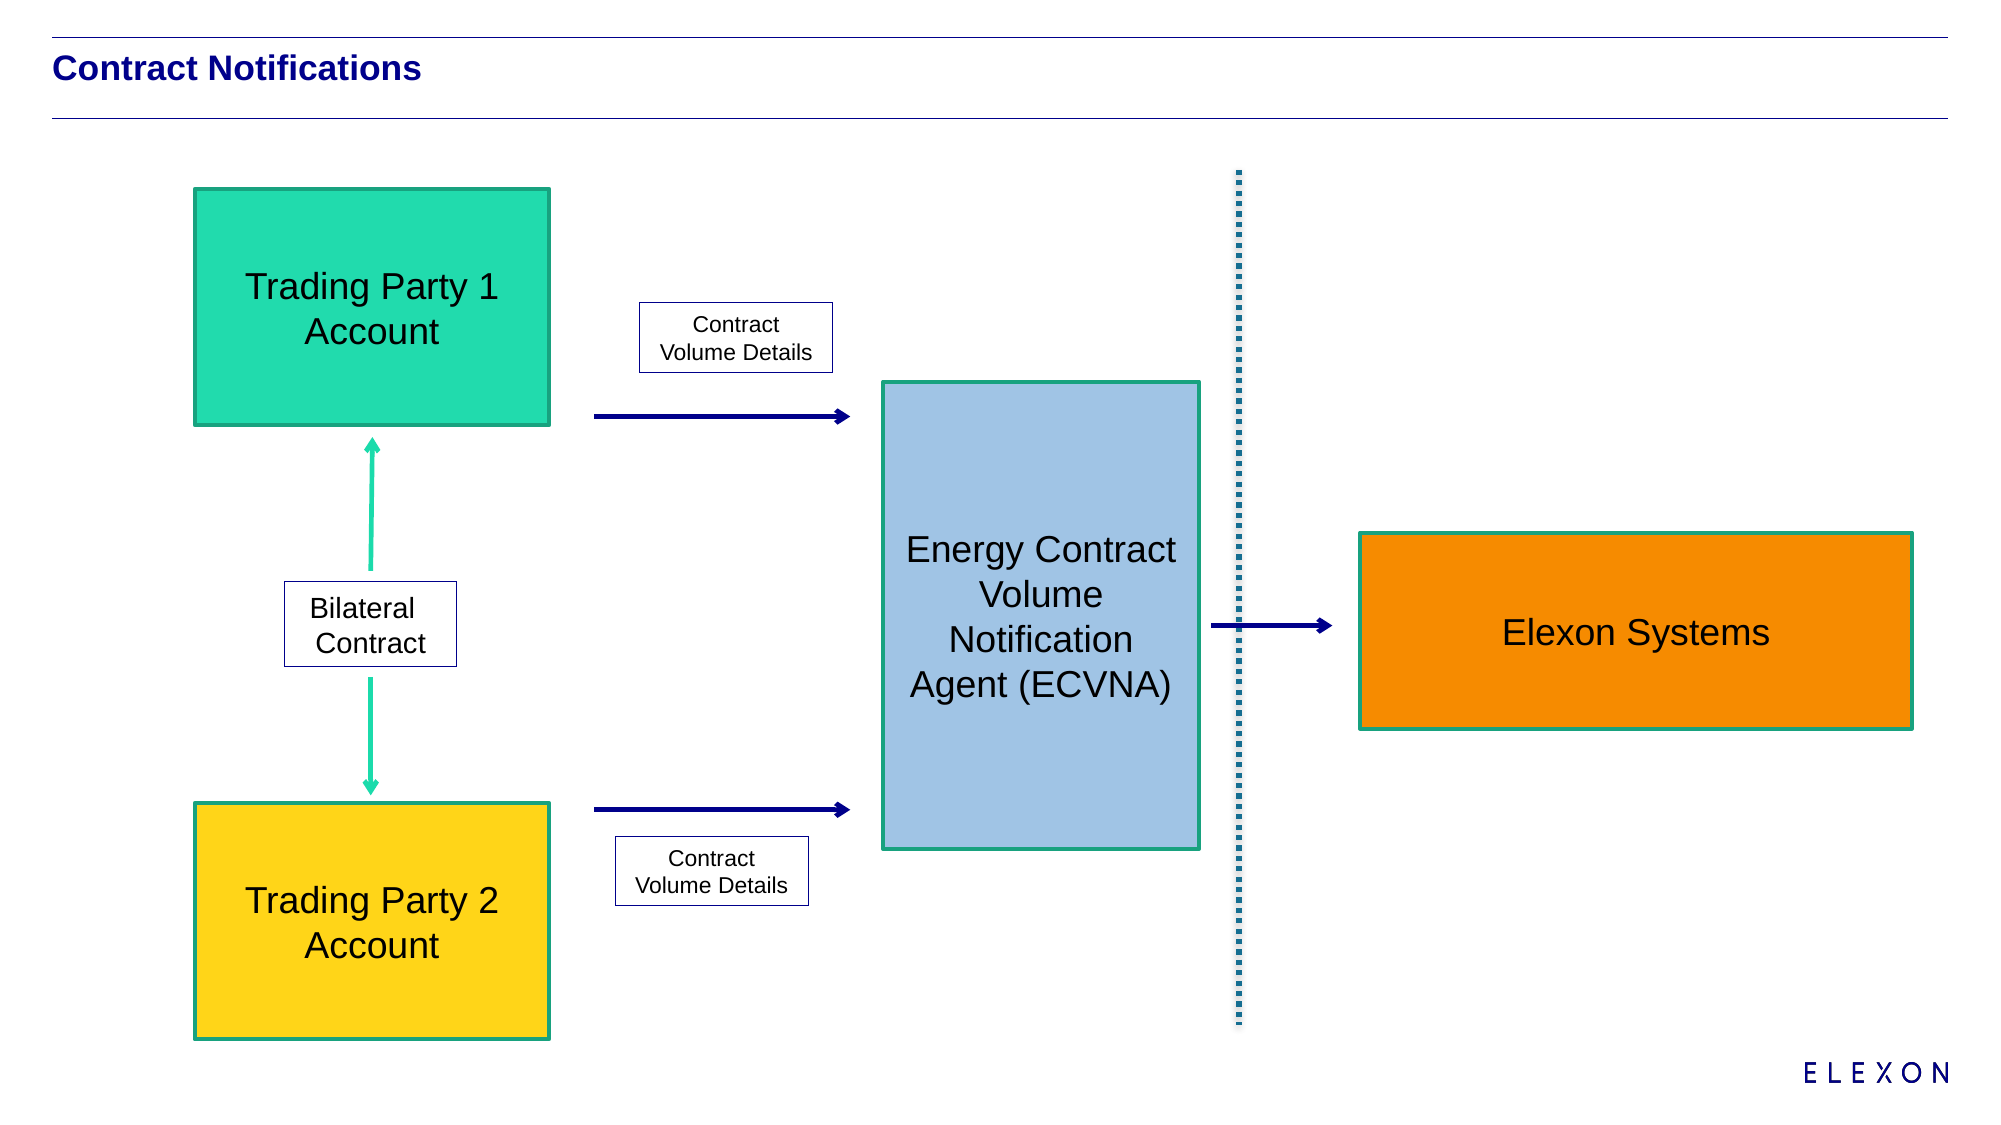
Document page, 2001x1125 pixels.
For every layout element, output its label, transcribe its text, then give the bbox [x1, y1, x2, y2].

text_box Energy Contract Volume Notification Agent (ECVNA) [881, 380, 1201, 851]
text_box Contract Volume Details [615, 836, 809, 906]
text_box Elexon Systems [1358, 531, 1914, 731]
text_box Bilateral Contract [284, 581, 457, 667]
text_box Trading Party 2 Account [193, 801, 551, 1041]
text_box Trading Party 1 Account [193, 187, 551, 427]
title Contract Notifications [52, 45, 1948, 119]
text_box Contract Volume Details [639, 302, 833, 373]
picture [1805, 1062, 1948, 1083]
